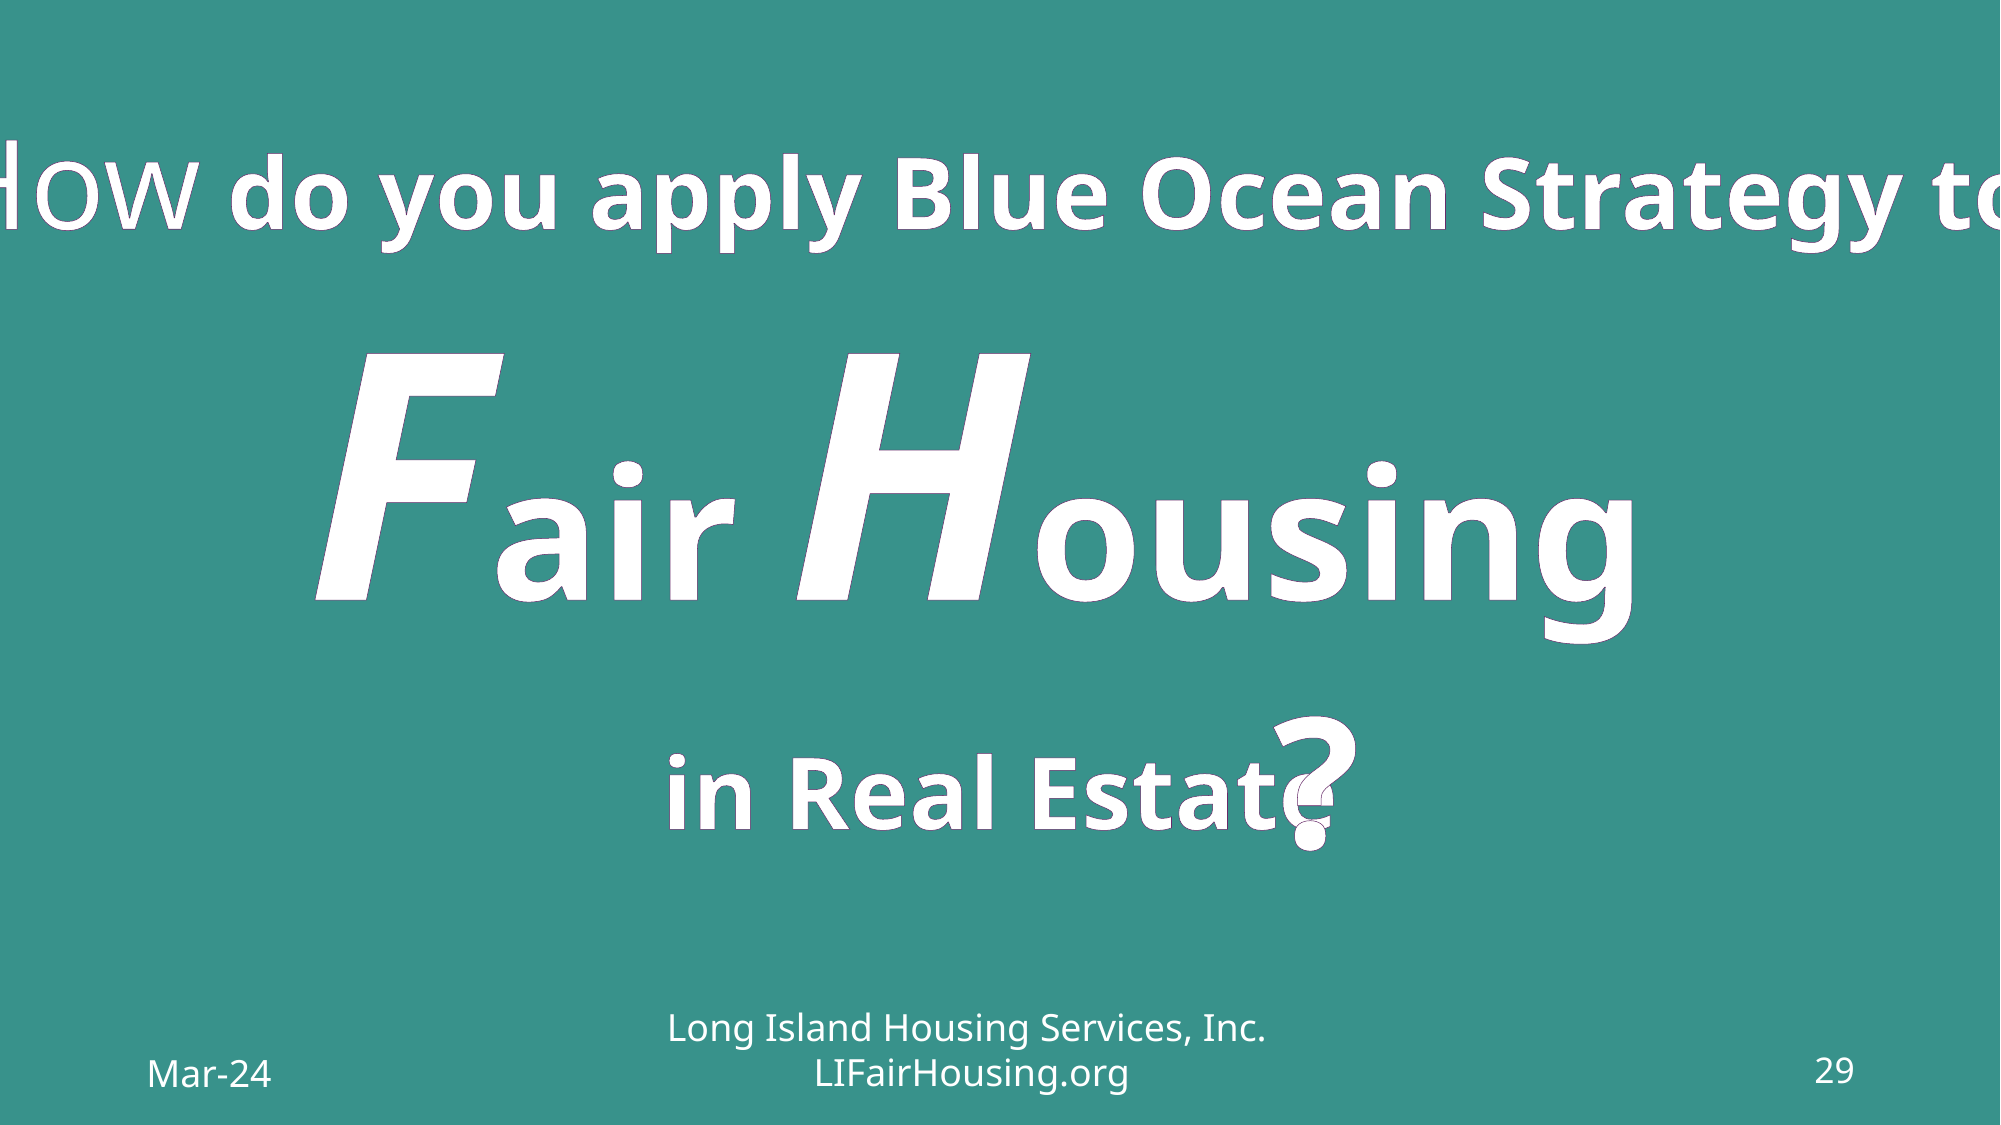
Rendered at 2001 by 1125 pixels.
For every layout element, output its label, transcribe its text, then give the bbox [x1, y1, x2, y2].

slide_number 29 [1805, 1043, 1863, 1102]
text_box Long Island Housing Services, Inc. LIFairHousing.org [460, 996, 1483, 1102]
text_box ? [1265, 657, 1391, 893]
text_box How do you apply Blue Ocean Strategy to Fair Housing in Real Estate [0, 21, 2000, 857]
text_box Mar-24 [138, 1042, 280, 1102]
